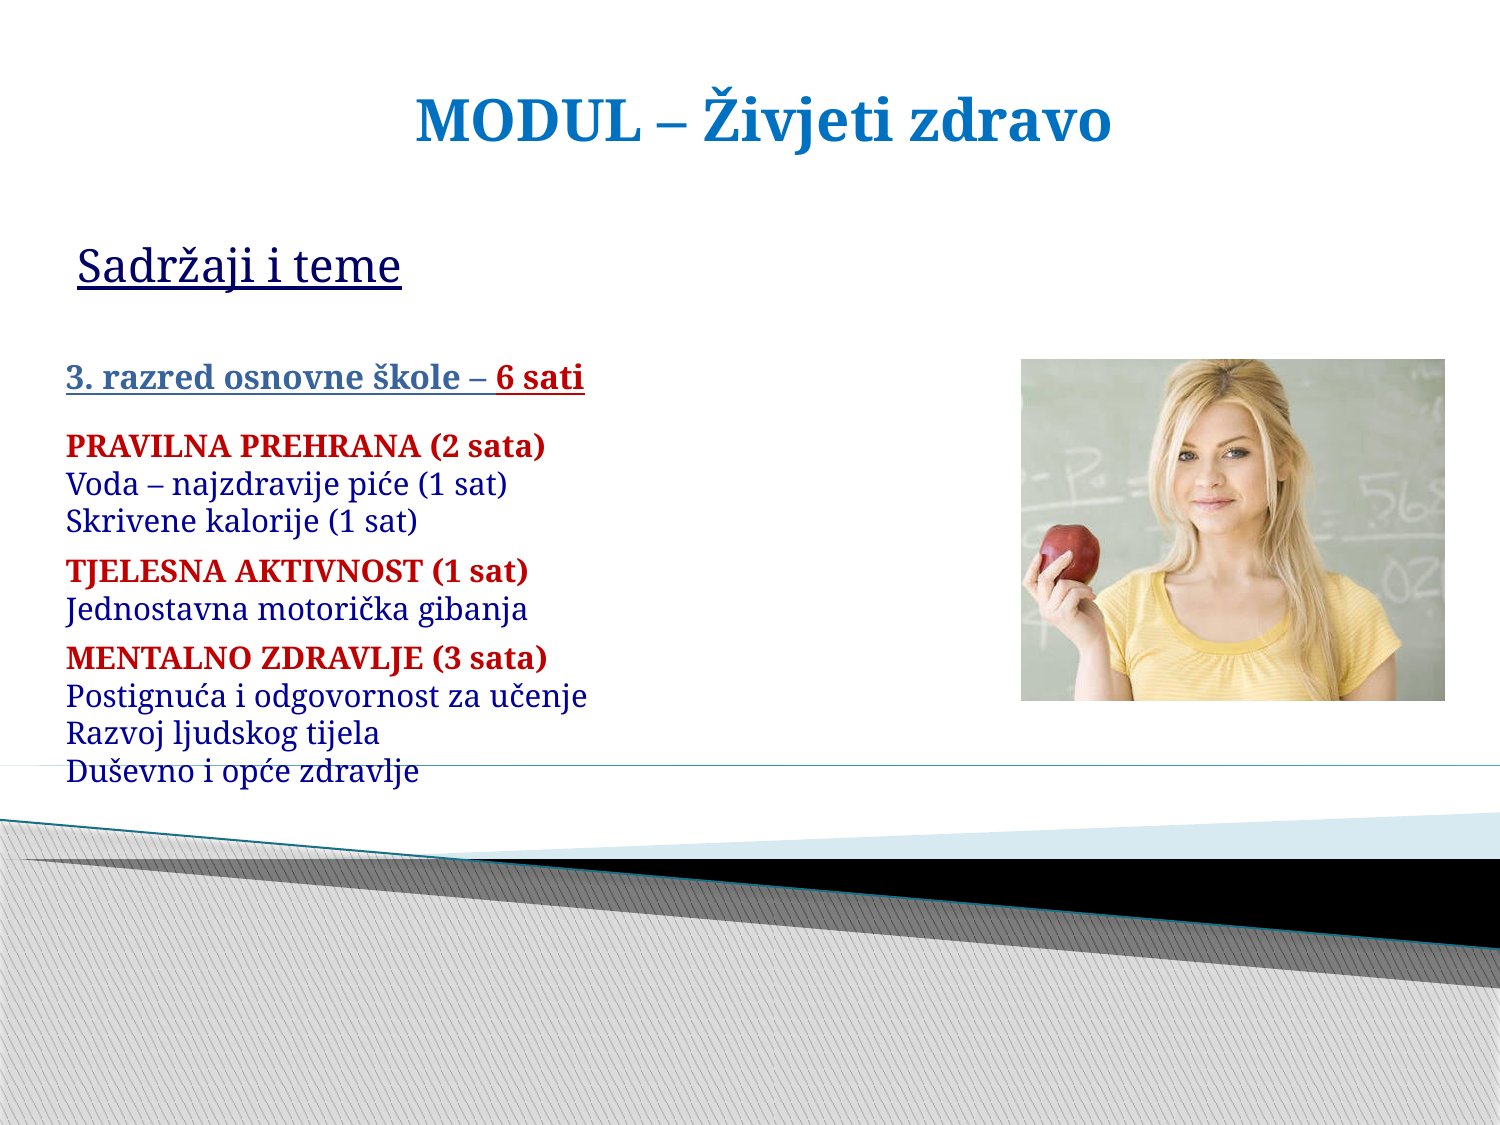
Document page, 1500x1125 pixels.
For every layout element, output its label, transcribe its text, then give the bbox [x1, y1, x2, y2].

text_box 3. razred osnovne škole – 6 sati PRAVILNA PREHRANA (2 sata) Voda – najzdravije piće (1 sat) Skrivene kalorije (1 sat) TJELESNA AKTIVNOST (1 sat) Jednostavna motorička gibanja MENTALNO ZDRAVLJE (3 sata) Postignuća i odgovornost za učenje Razvoj ljudskog tijela Duševno i opće zdravlje [51, 329, 1445, 796]
picture [5, 859, 1500, 989]
text_box MODUL – Živjeti zdravo [84, 66, 1444, 161]
picture [1021, 359, 1445, 701]
text_box Sadržaji i teme [62, 229, 1471, 300]
